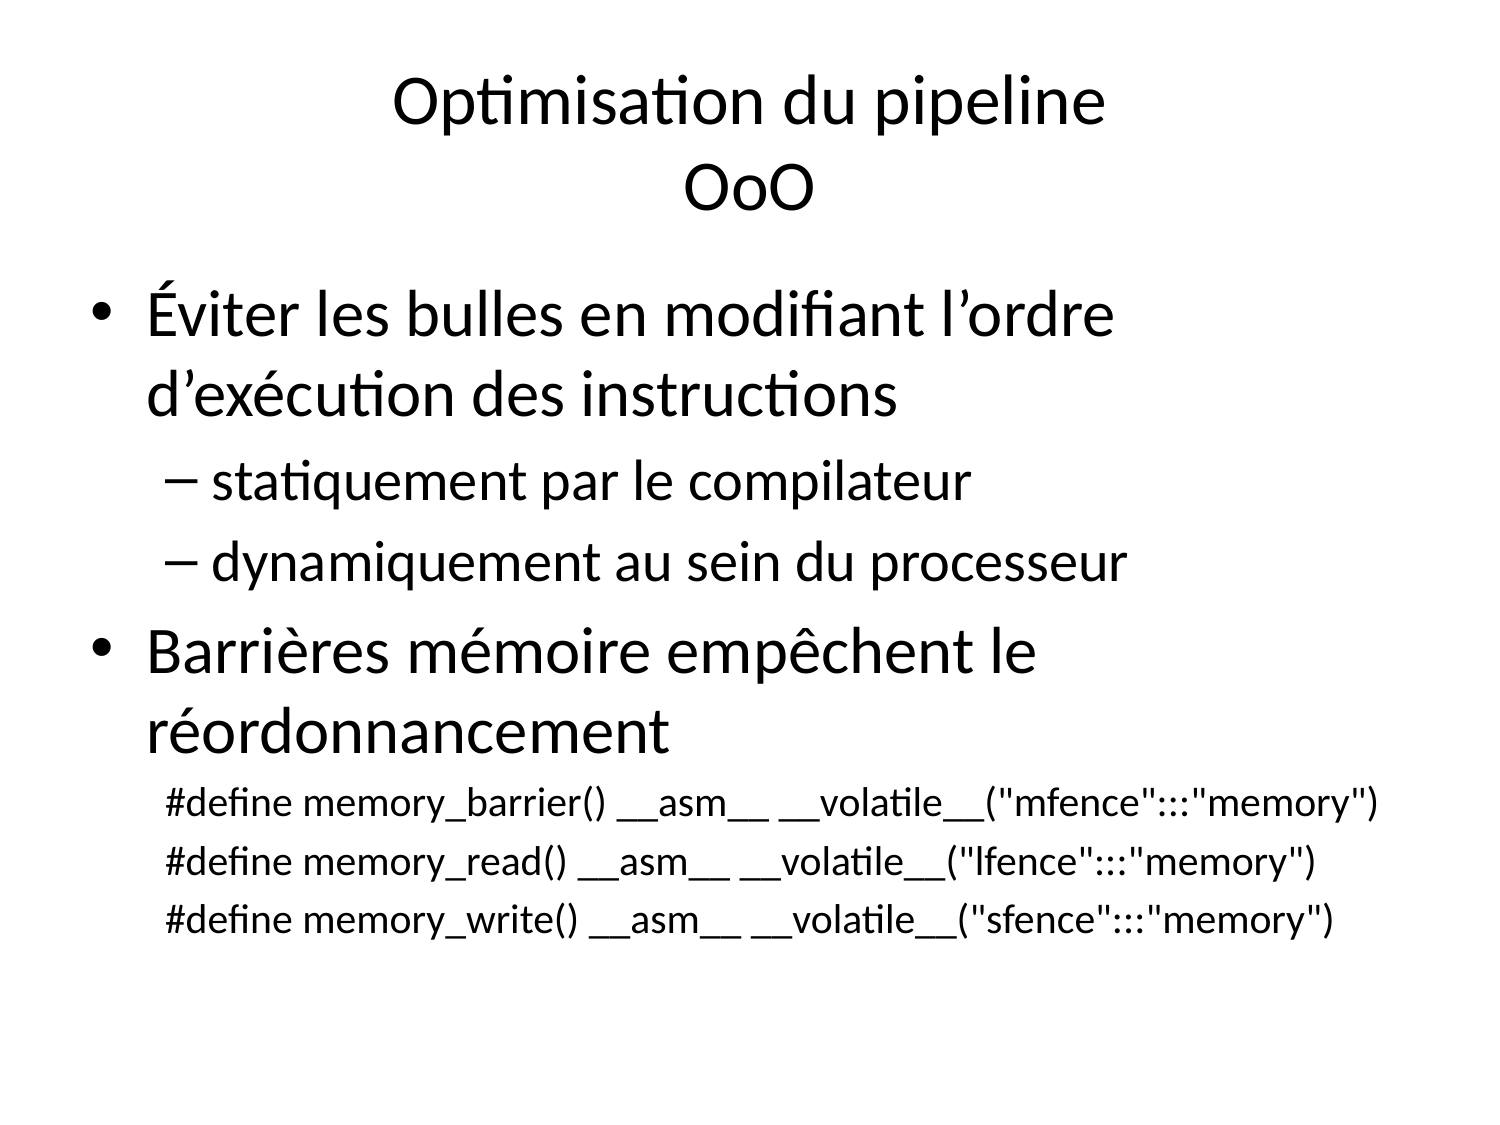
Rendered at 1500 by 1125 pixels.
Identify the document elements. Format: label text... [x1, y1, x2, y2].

list Éviter les bulles en modifiant l’ordre d’exécution des instructions statiquement par le compilateur dynamiquement au sein du processeur Barrières mémoire empêchent le réordonnancement #define memory_barrier() __asm__ __volatile__("mfence":::"memory") #define memory_read() __asm__ __volatile__("lfence":::"memory") #define memory_write() __asm__ __volatile__("sfence":::"memory") [75, 262, 1425, 1005]
title Optimisation du pipeline OoO [75, 45, 1425, 233]
